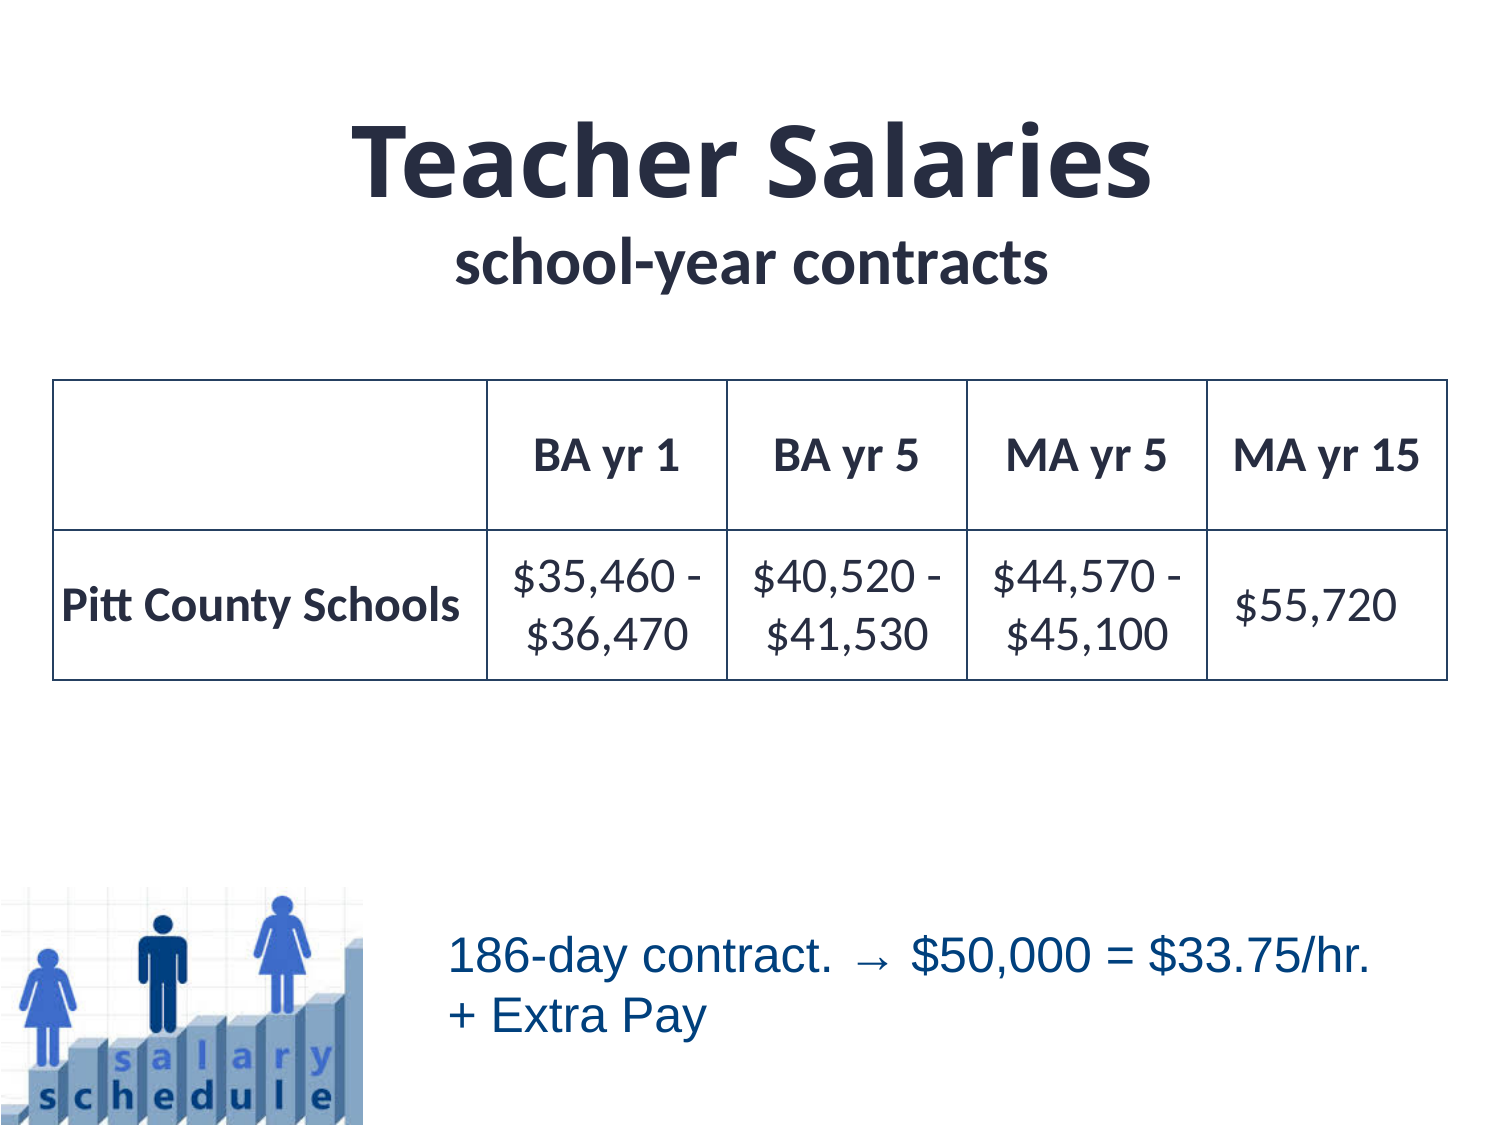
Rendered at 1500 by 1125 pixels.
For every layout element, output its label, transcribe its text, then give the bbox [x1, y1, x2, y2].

table_header MA yr 5 [968, 381, 1206, 529]
title Teacher Salaries school-year contracts [1, 73, 1500, 324]
table_header BA yr 5 [728, 381, 966, 529]
table_cell $55,720 [1208, 531, 1446, 679]
table_header [54, 381, 486, 529]
table_header MA yr 15 [1208, 381, 1446, 529]
text_box 186-day contract. → $50,000 = $33.75/hr. + Extra Pay [432, 915, 1449, 1051]
table_cell $35,460 - $36,470 [488, 531, 726, 679]
table_cell $40,520 - $41,530 [728, 531, 966, 679]
table_cell Pitt County Schools [54, 531, 486, 679]
table_header BA yr 1 [488, 381, 726, 529]
picture [1, 887, 363, 1125]
table_cell $44,570 - $45,100 [968, 531, 1206, 679]
